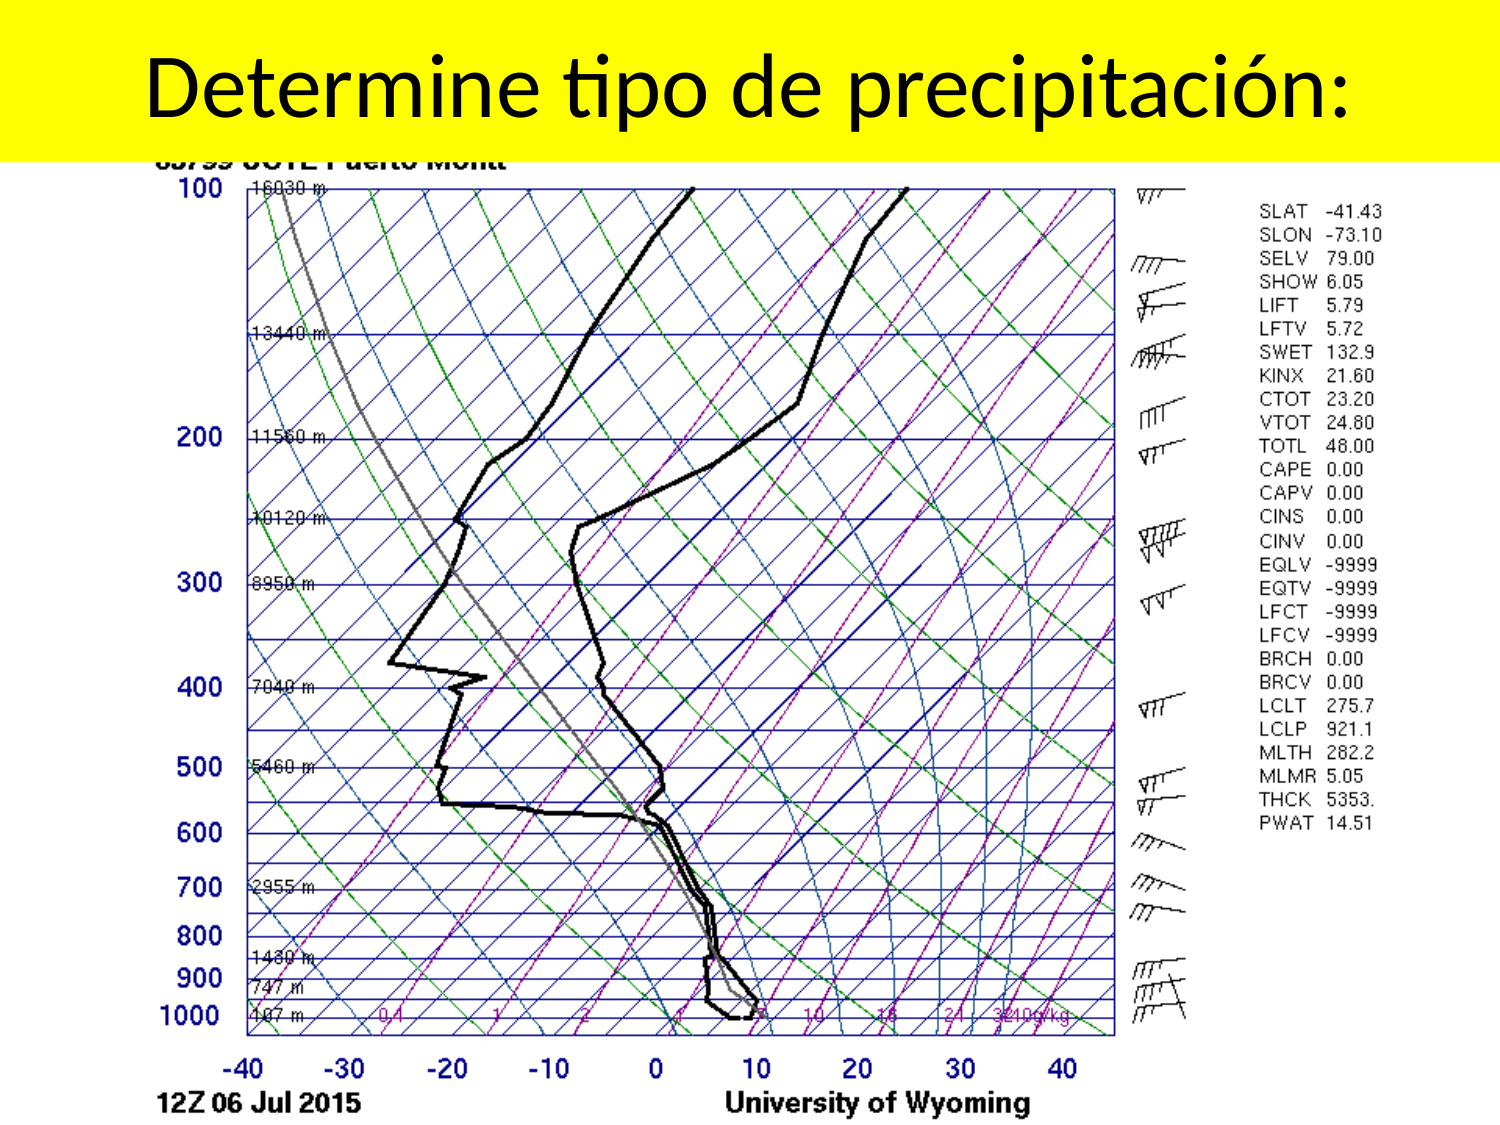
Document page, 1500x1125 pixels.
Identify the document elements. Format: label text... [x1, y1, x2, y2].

picture [149, 123, 1401, 1125]
text_box Determine tipo de precipitación: [0, 0, 1500, 163]
